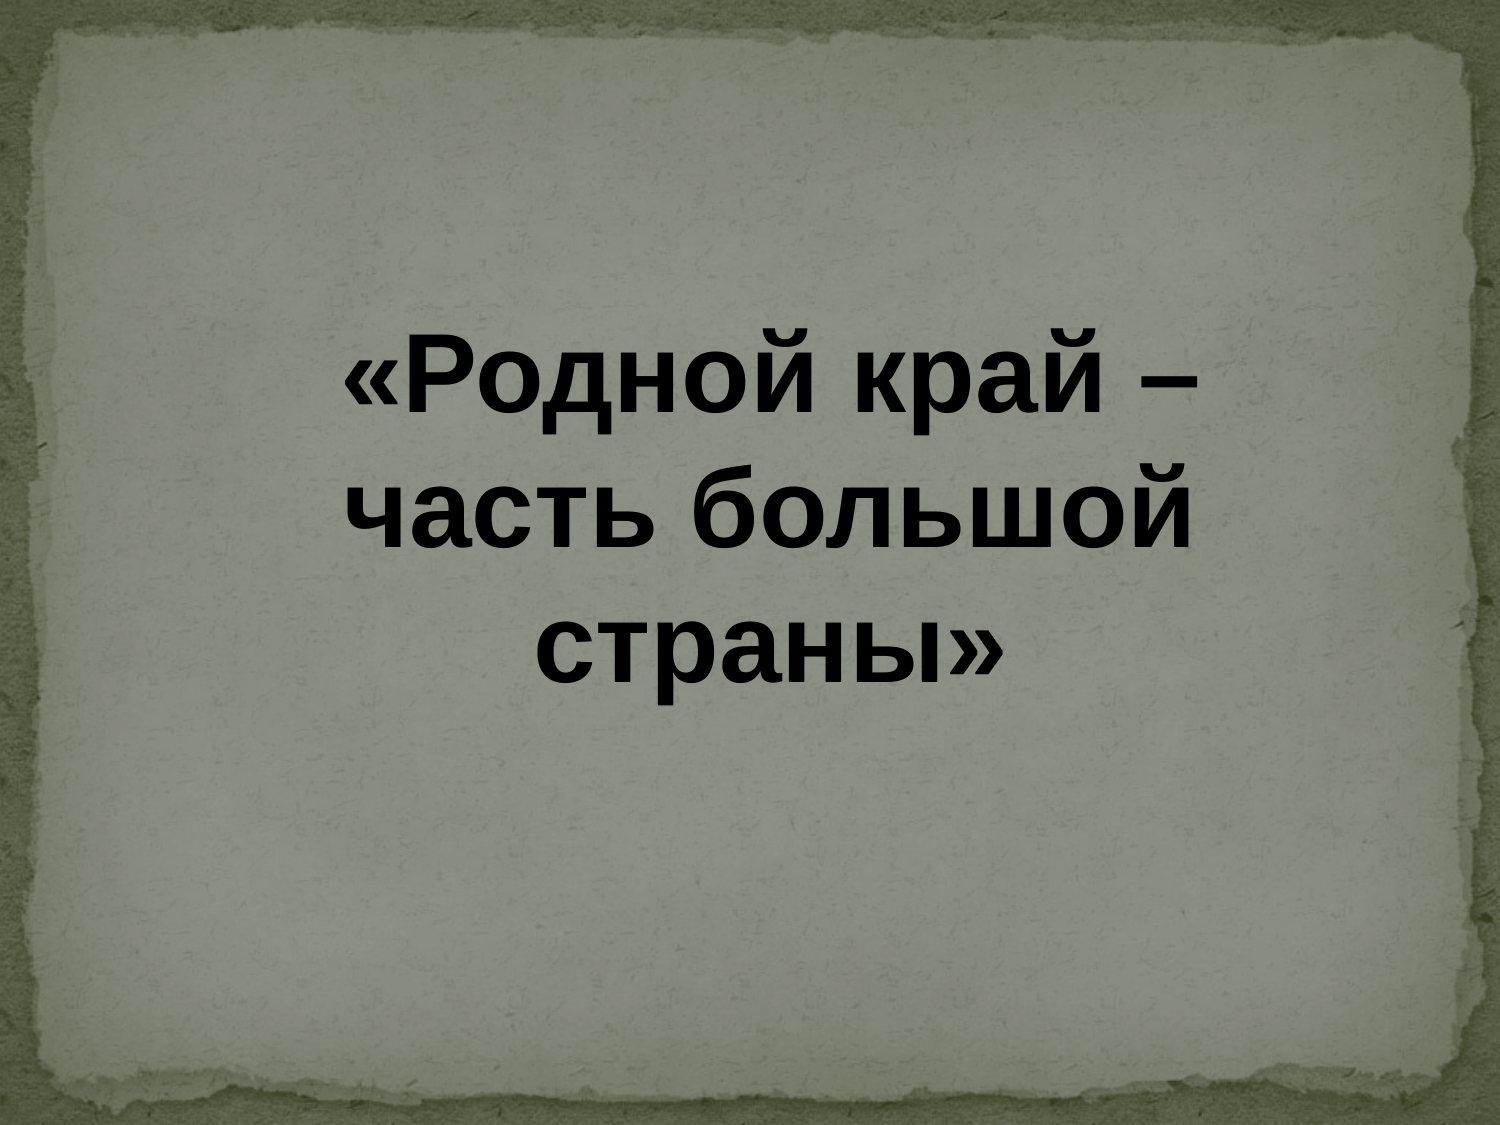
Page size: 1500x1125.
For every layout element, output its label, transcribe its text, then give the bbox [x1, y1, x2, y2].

text_box «Родной край – часть большой страны» [297, 292, 1244, 713]
